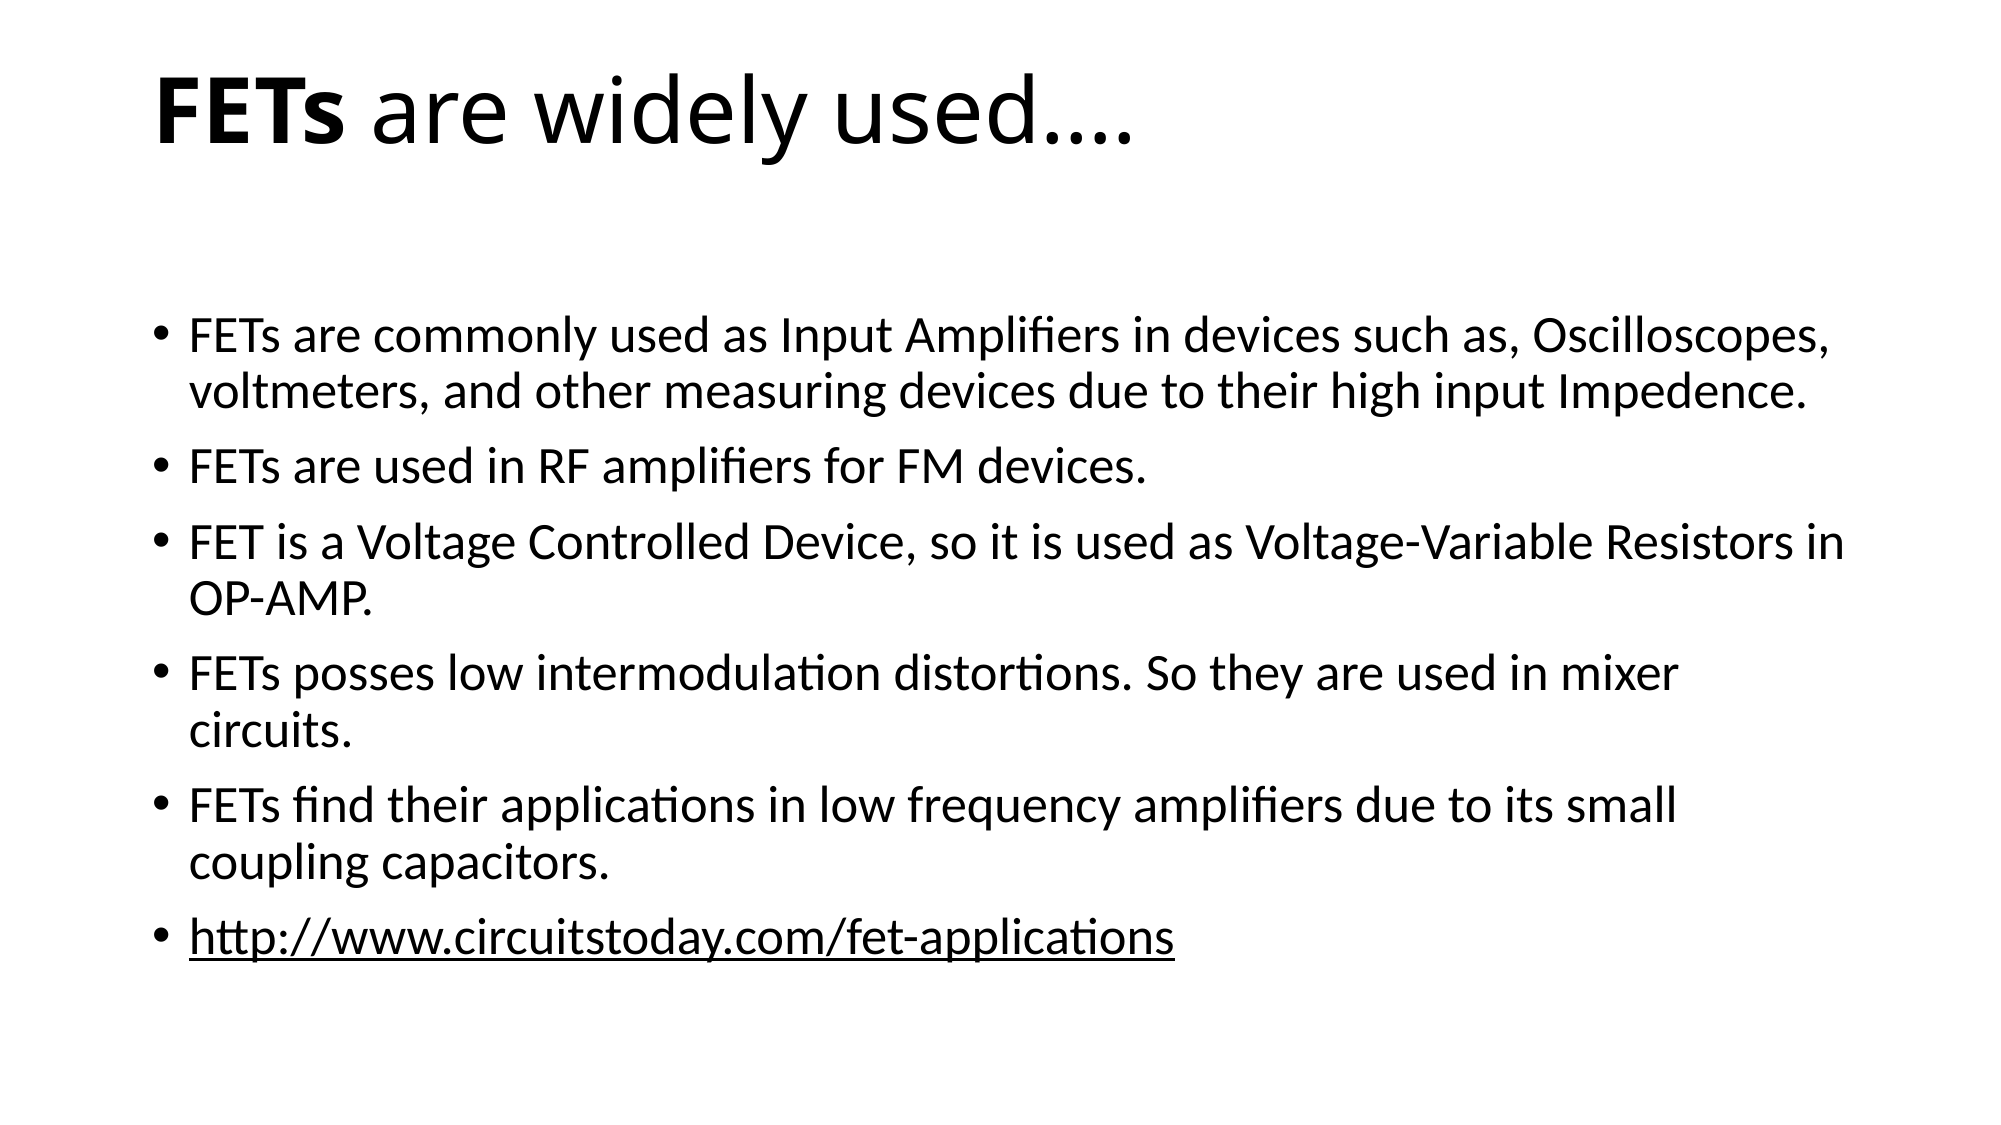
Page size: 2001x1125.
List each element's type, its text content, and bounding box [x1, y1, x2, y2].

list FETs are commonly used as Input Amplifiers in devices such as, Oscilloscopes, voltmeters, and other measuring devices due to their high input Impedence. FETs are used in RF amplifiers for FM devices. FET is a Voltage Controlled Device, so it is used as Voltage-Variable Resistors in OP-AMP. FETs posses low intermodulation distortions. So they are used in mixer circuits. FETs find their applications in low frequency amplifiers due to its small coupling capacitors. http://www.circuitstoday.com/fet-applications [137, 299, 1863, 1014]
title FETs are widely used…. [137, 59, 1863, 278]
